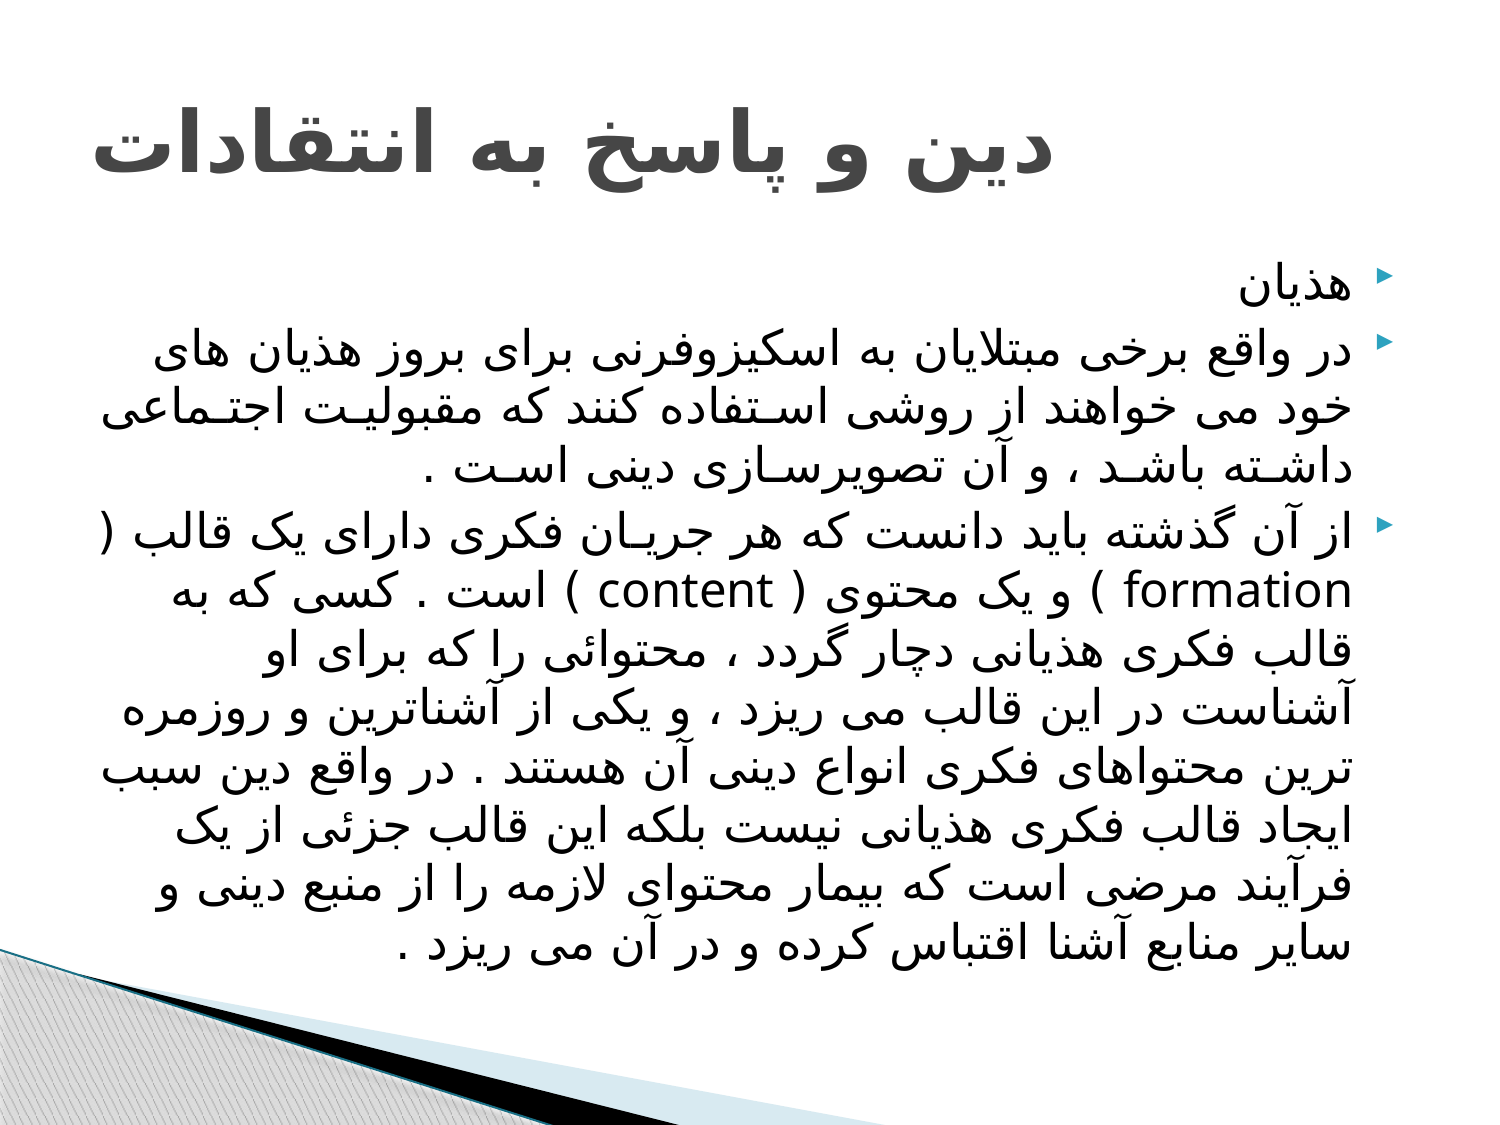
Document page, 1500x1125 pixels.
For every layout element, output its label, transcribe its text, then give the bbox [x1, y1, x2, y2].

title دین و پاسخ به انتقادات [75, 45, 1425, 233]
list هذیان در واقع برخی مبتلایان به اسکیزوفرنی برای بروز هذیان های خود می خواهند از روشی اسـتفاده کنند که مقبولیـت اجتـماعی داشـته باشـد ، و آن تصویرسـازی دینی اسـت . از آن گذشته باید دانست که هر جریـان فکری دارای یک قالب ( formation ) و یک محتوی ( content ) است . کسی که به قالب فکری هذیانی دچار گردد ، محتوائی را که برای او آشناست در این قالب می ریزد ، و یکی از آشناترین و روزمره ترین محتواهای فکری انواع دینی آن هستند . در واقع دین سبب ایجاد قالب فکری هذیانی نیست بلکه این قالب جزئی از یک فرآیند مرضی است که بیمار محتوای لازمه را از منبع دینی و سایر منابع آشنا اقتباس کرده و در آن می ریزد . [75, 243, 1425, 986]
